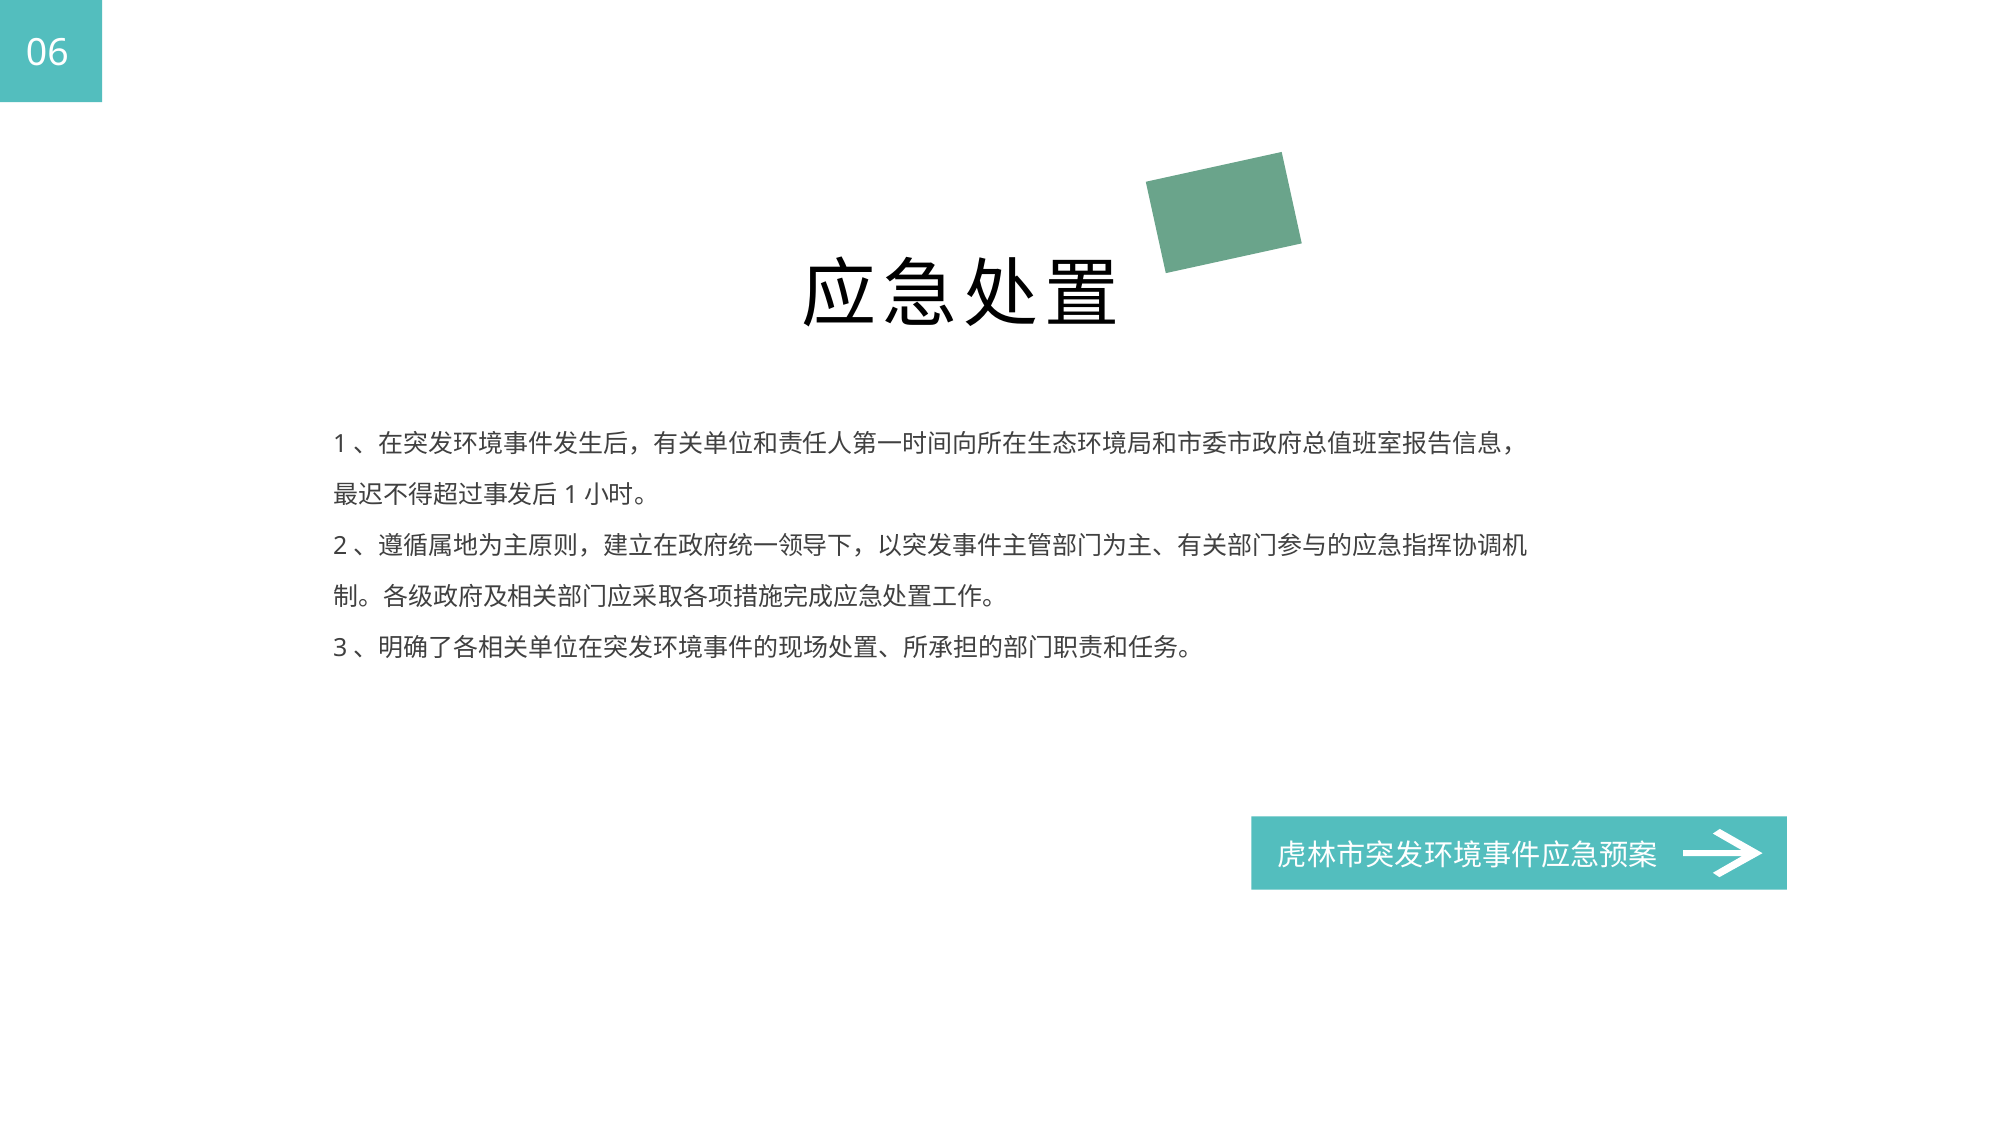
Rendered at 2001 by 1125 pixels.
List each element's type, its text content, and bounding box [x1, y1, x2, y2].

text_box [772, 165, 1294, 344]
text_box 1、在突发环境事件发生后，有关单位和责任人第一时间向所在生态环境局和市委市政府总值班室报告信息，最迟不得超过事发后1小时。 2、遵循属地为主原则，建立在政府统一领导下，以突发事件主管部门为主、有关部门参与的应急指挥协调机制。各级政府及相关部门应采取各项措施完成应急处置工作。 3、明确了各相关单位在突发环境事件的现场处置、所承担的部门职责和任务。 [318, 399, 1554, 669]
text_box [1251, 816, 1787, 890]
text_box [0, 0, 103, 103]
